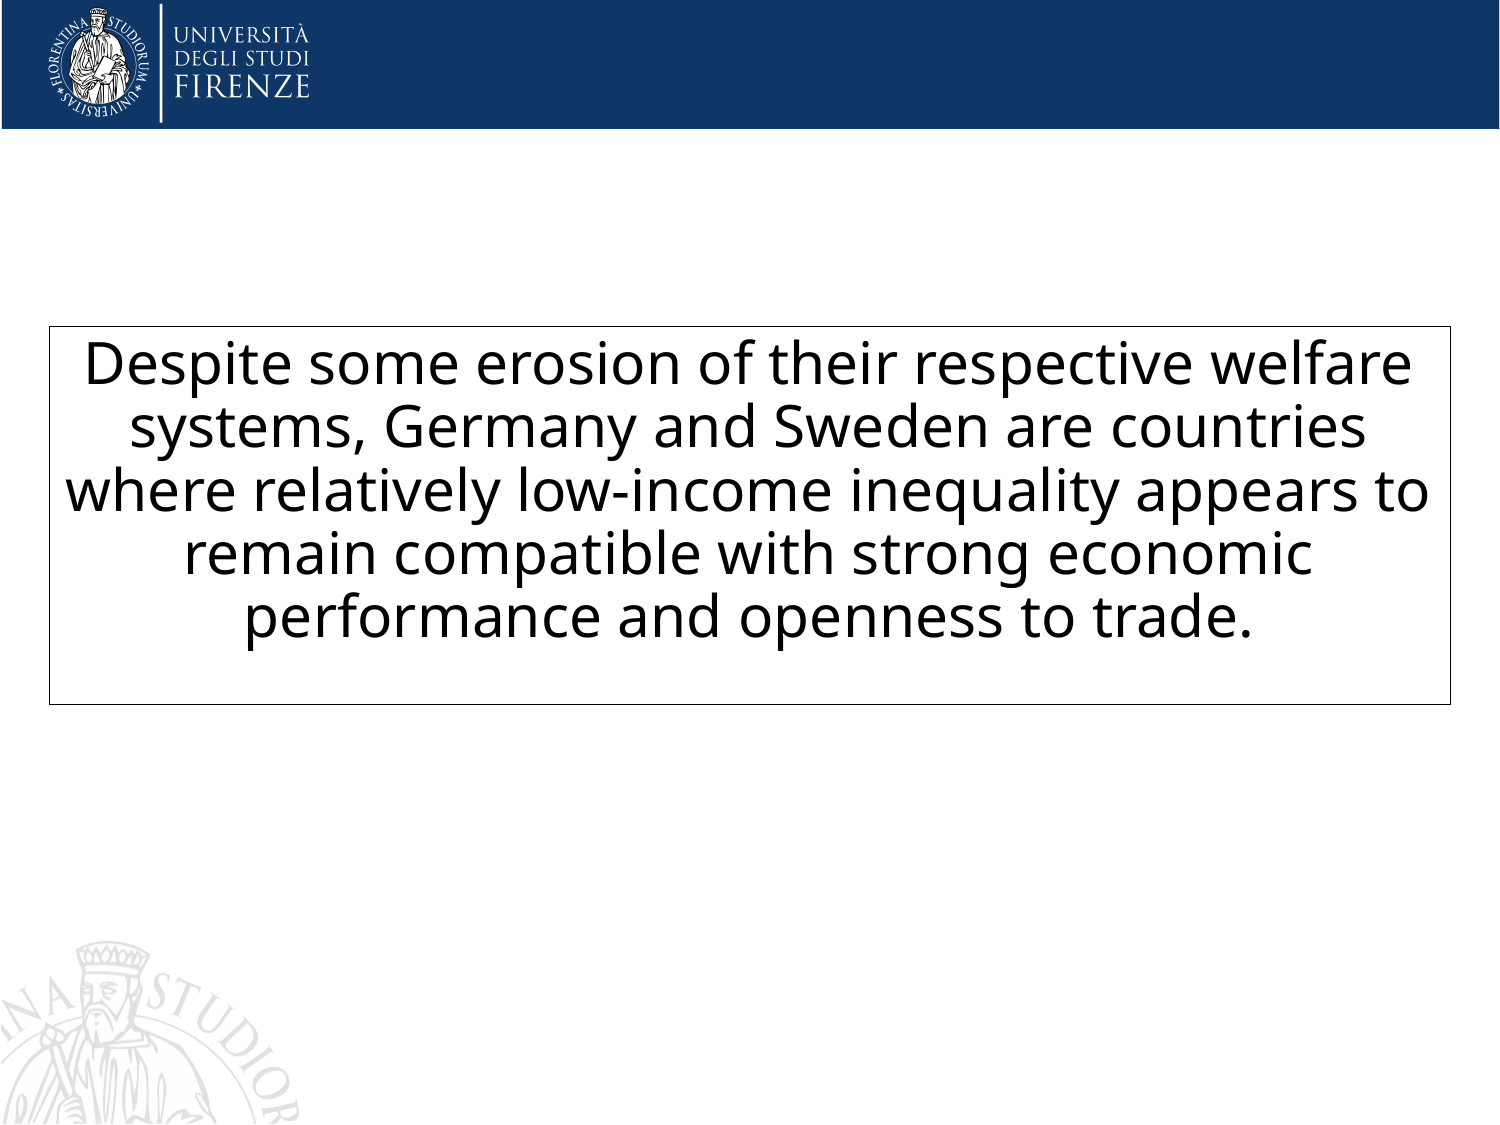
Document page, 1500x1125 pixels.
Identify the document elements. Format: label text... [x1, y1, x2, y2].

picture [0, 0, 1500, 131]
picture [0, 846, 355, 1125]
list Despite some erosion of their respective welfare systems, Germany and Sweden are countries where relatively low-income inequality appears to remain compatible with strong economic performance and openness to trade. [49, 326, 1451, 705]
